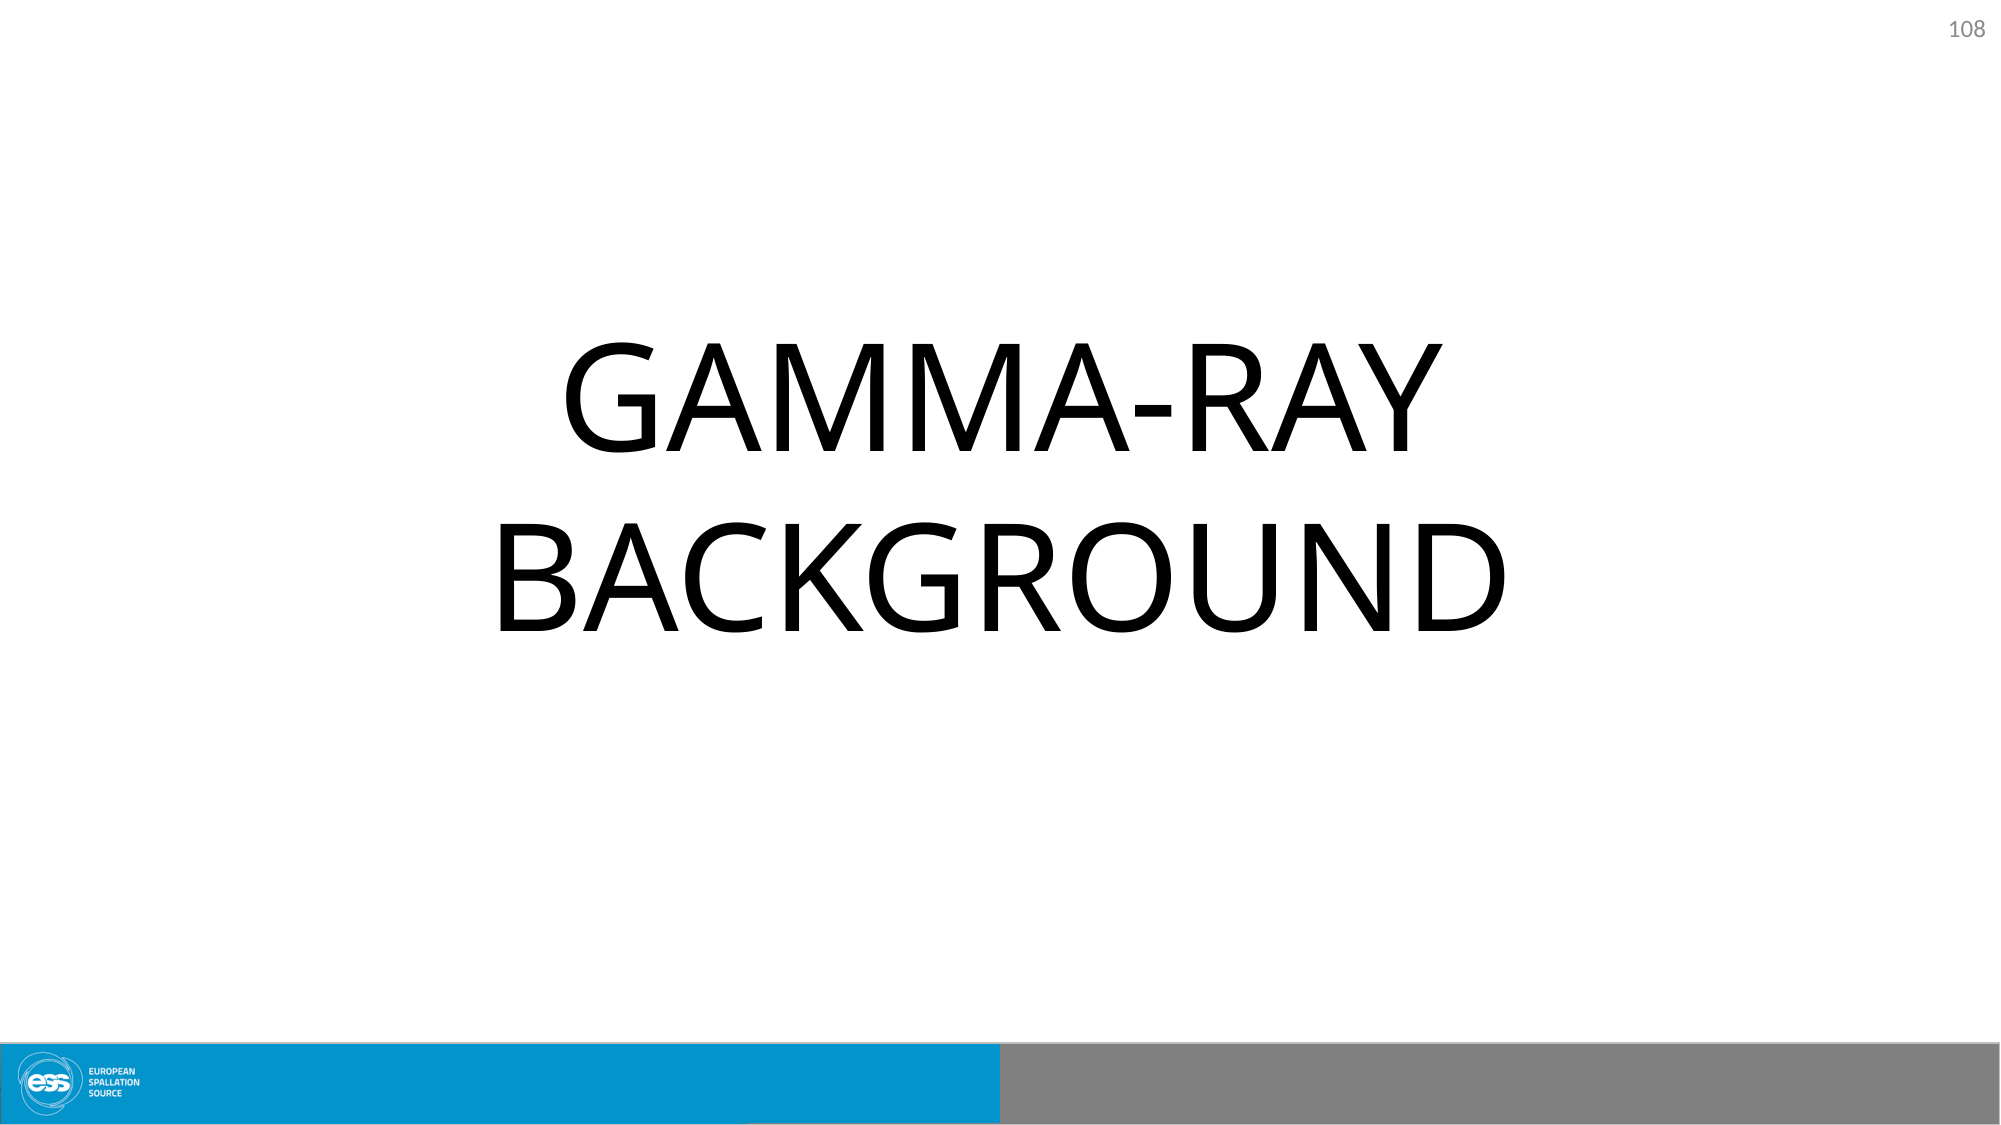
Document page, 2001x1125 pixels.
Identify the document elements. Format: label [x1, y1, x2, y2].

text_box [0, 1042, 2000, 1125]
slide_number [1551, 0, 2000, 58]
text_box [0, 294, 2000, 809]
